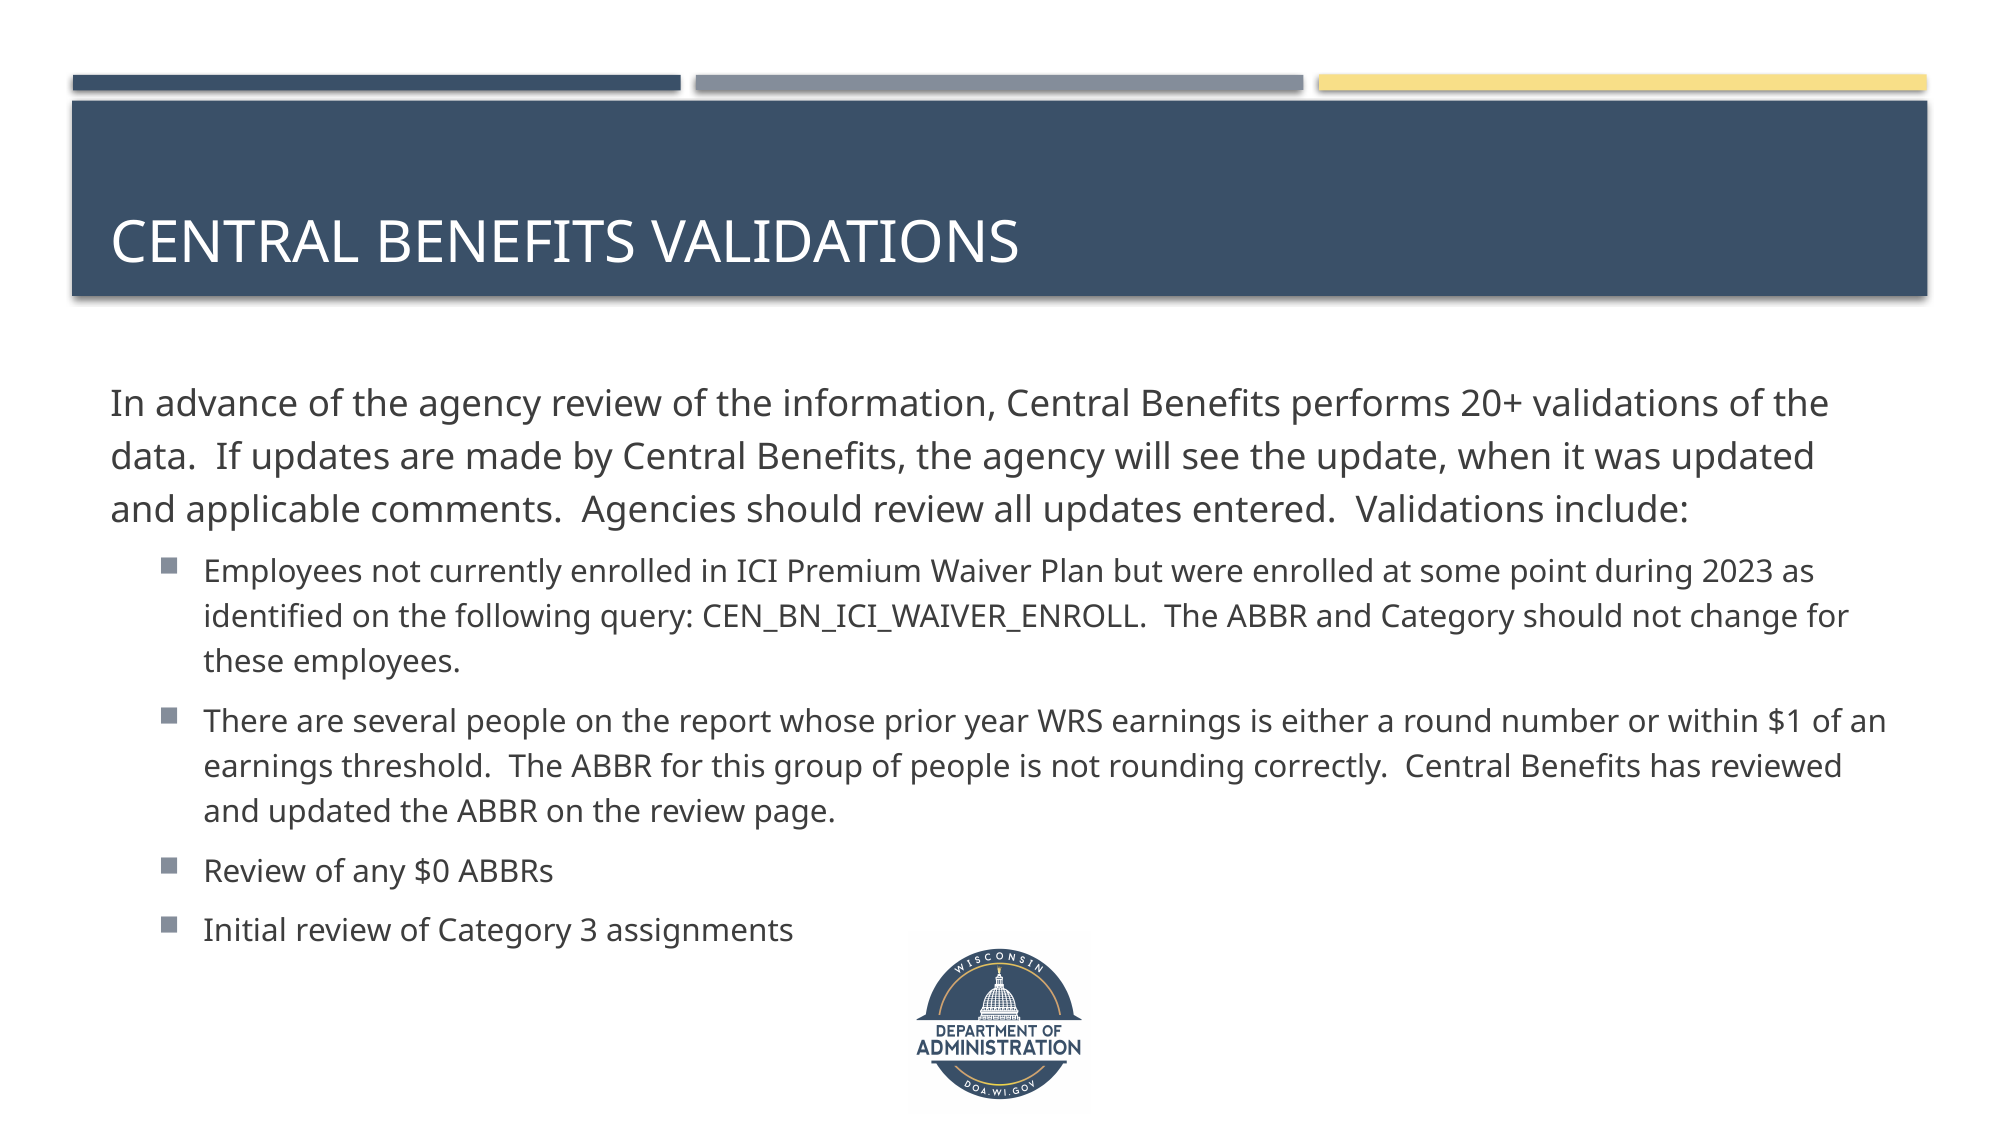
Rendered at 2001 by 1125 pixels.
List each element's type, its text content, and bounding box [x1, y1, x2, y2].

title Central Benefits validations [95, 115, 1905, 282]
list In advance of the agency review of the information, Central Benefits performs 20+ validations of the data. If updates are made by Central Benefits, the agency will see the update, when it was updated and applicable comments. Agencies should review all updates entered. Validations include: Employees not currently enrolled in ICI Premium Waiver Plan but were enrolled at some point during 2023 as identified on the following query: CEN_BN_ICI_WAIVER_ENROLL. The ABBR and Category should not change for these employees. There are several people on the report whose prior year WRS earnings is either a round number or within $1 of an earnings threshold. The ABBR for this group of people is not rounding correctly. Central Benefits has reviewed and updated the ABBR on the review page. Review of any $0 ABBRs Initial review of Category 3 assignments [95, 357, 1905, 962]
picture [908, 962, 1091, 1114]
